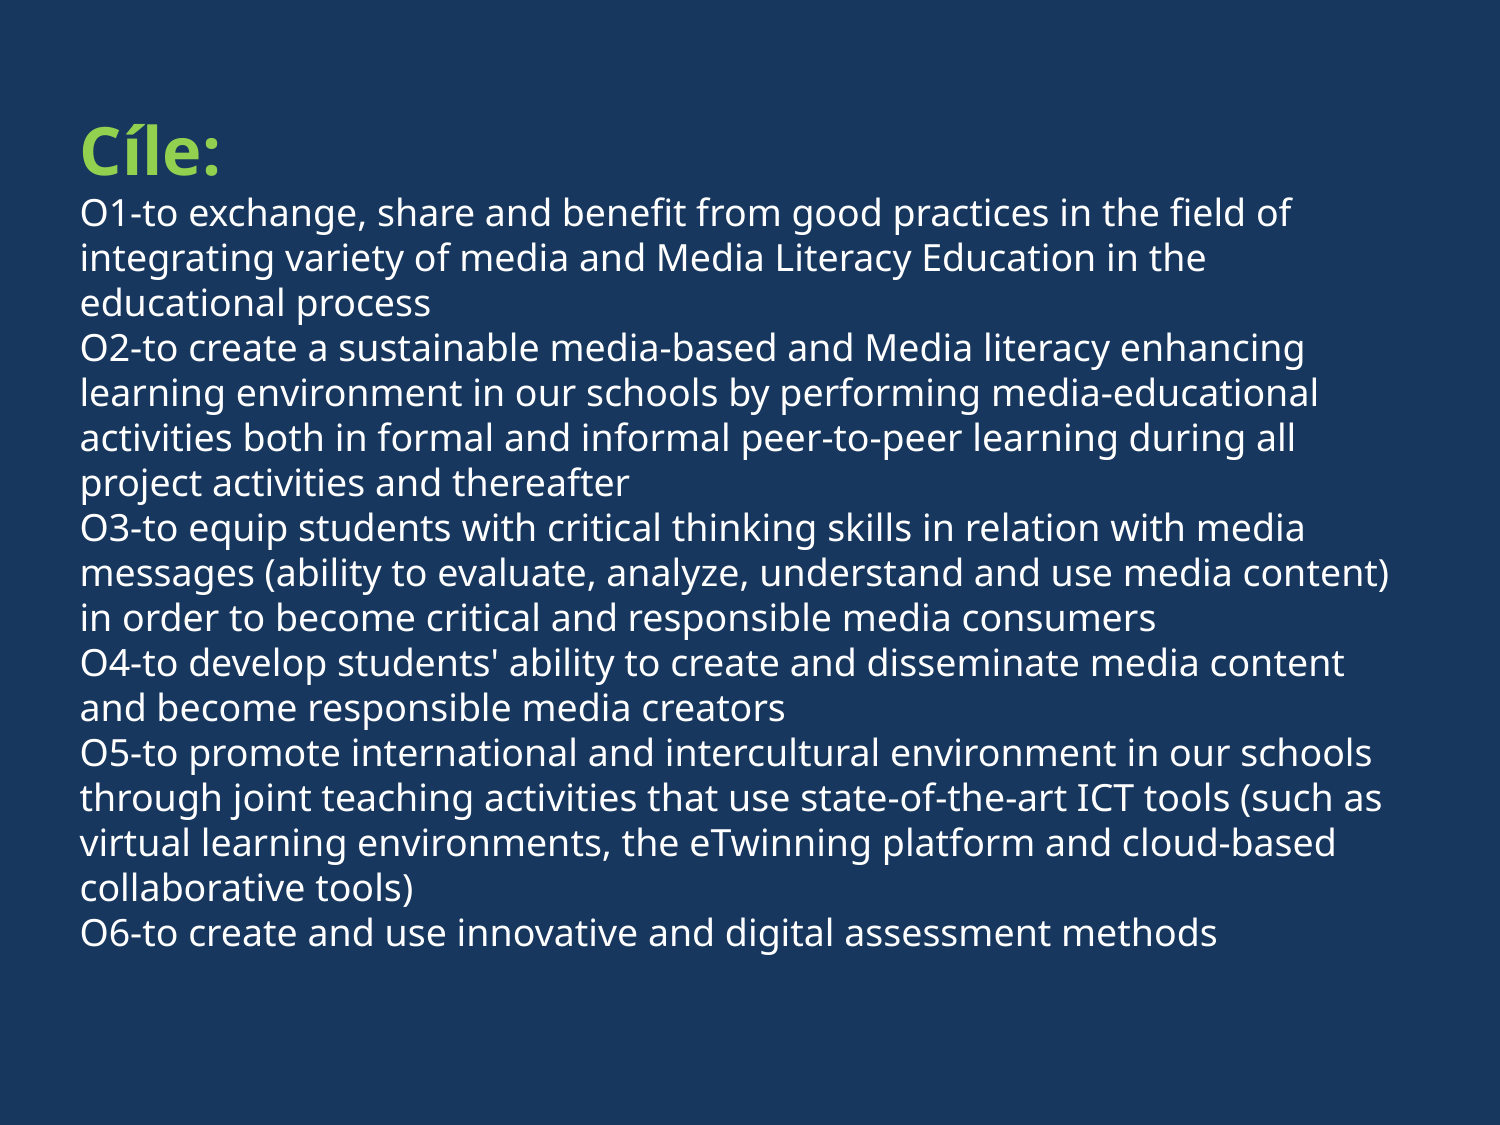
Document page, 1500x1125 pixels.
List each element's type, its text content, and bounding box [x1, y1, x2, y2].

text_box Cíle: O1-to exchange, share and benefit from good practices in the field of integrating variety of media and Media Literacy Education in the educational process O2-to create a sustainable media-based and Media literacy enhancing learning environment in our schools by performing media-educational activities both in formal and informal peer-to-peer learning during all project activities and thereafter O3-to equip students with critical thinking skills in relation with media messages (ability to evaluate, analyze, understand and use media content) in order to become critical and responsible media consumers O4-to develop students' ability to create and disseminate media content and become responsible media creators O5-to promote international and intercultural environment in our schools through joint teaching activities that use state-of-the-art ICT tools (such as virtual learning environments, the eTwinning platform and cloud-based collaborative tools) O6-to create and use innovative and digital assessment methods [64, 101, 1424, 962]
